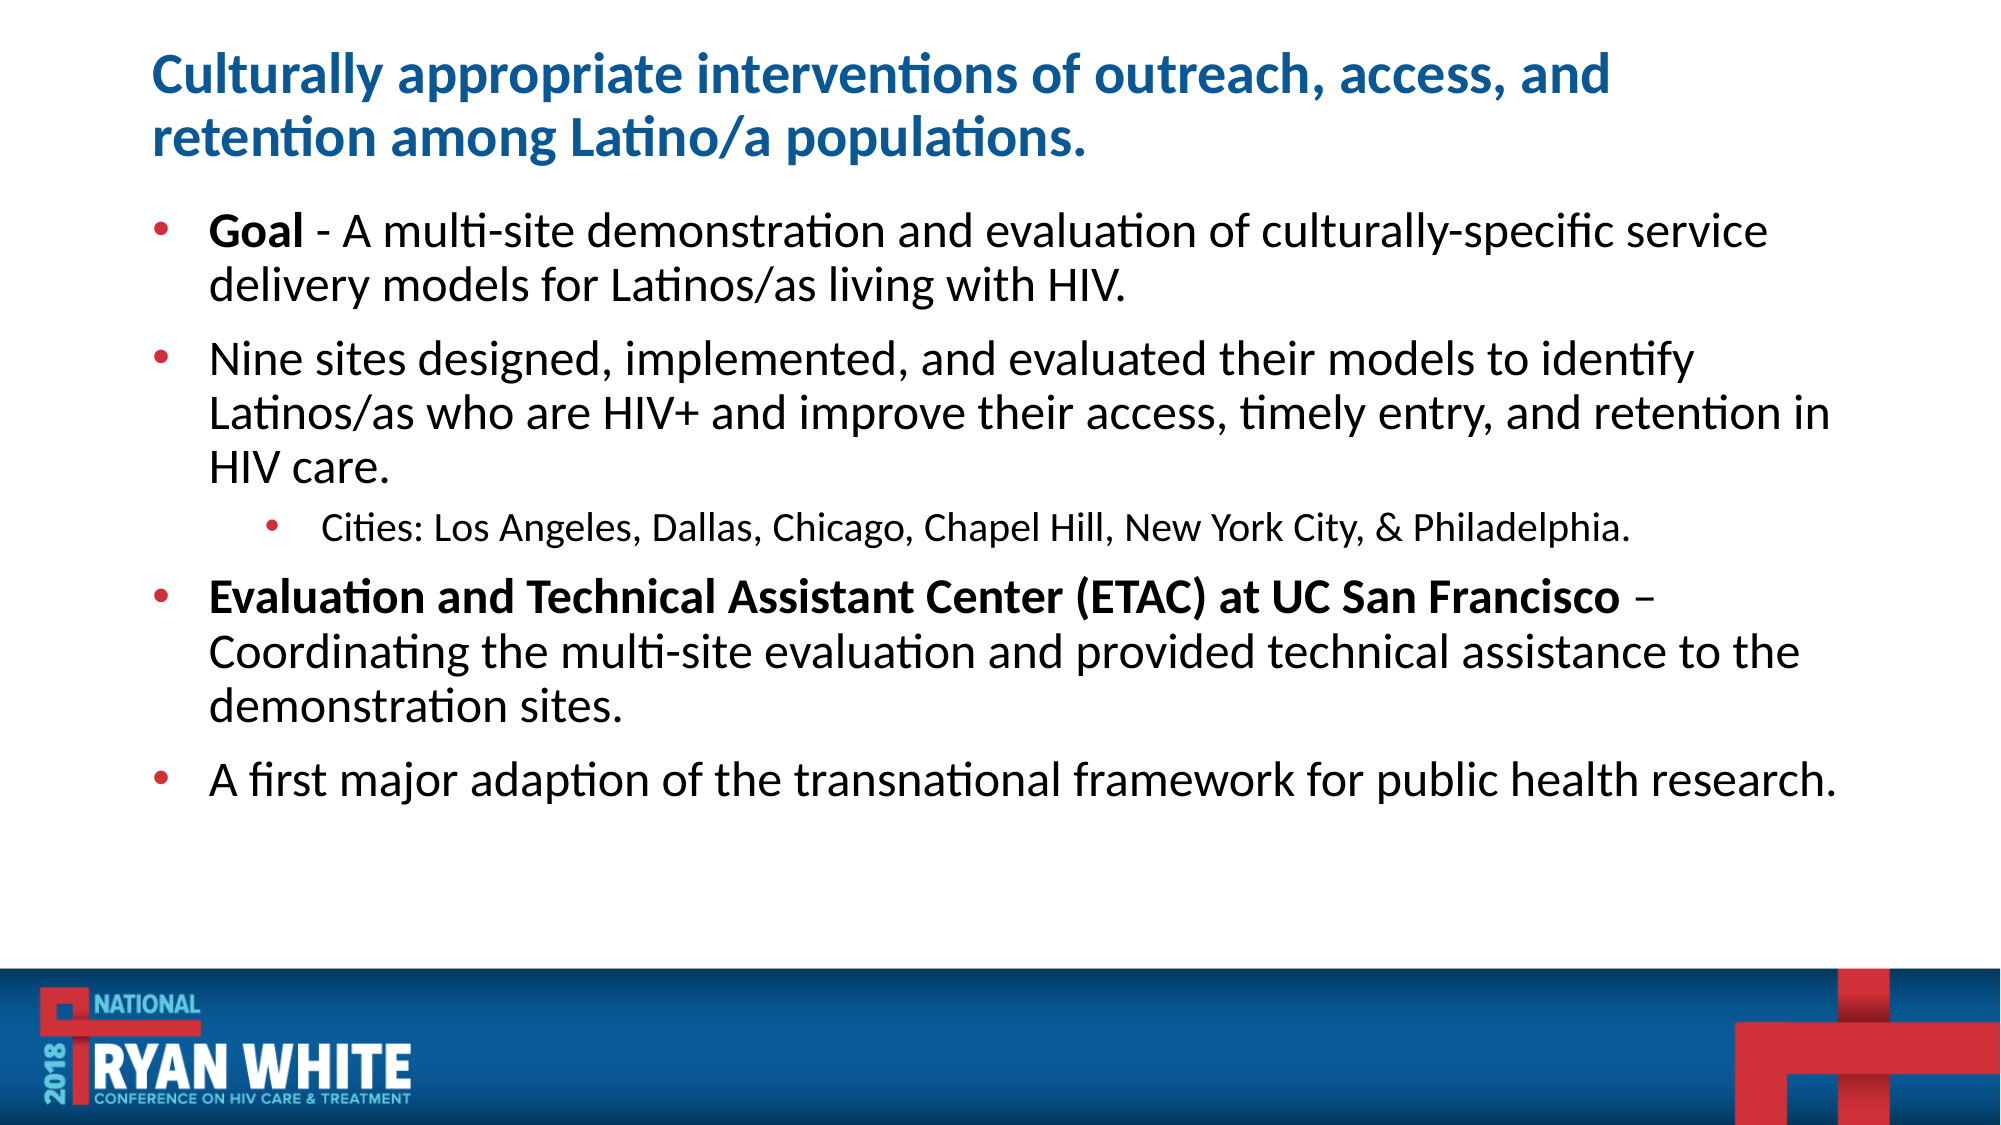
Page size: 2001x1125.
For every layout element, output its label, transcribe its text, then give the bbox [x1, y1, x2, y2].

picture [0, 0, 2001, 1125]
list Goal - A multi-site demonstration and evaluation of culturally-specific service delivery models for Latinos/as living with HIV. Nine sites designed, implemented, and evaluated their models to identify Latinos/as who are HIV+ and improve their access, timely entry, and retention in HIV care. Cities: Los Angeles, Dallas, Chicago, Chapel Hill, New York City, & Philadelphia. Evaluation and Technical Assistant Center (ETAC) at UC San Francisco – Coordinating the multi-site evaluation and provided technical assistance to the demonstration sites. A first major adaption of the transnational framework for public health research. [137, 196, 1863, 927]
title Culturally appropriate interventions of outreach, access, and retention among Latino/a populations. [137, 38, 1863, 175]
